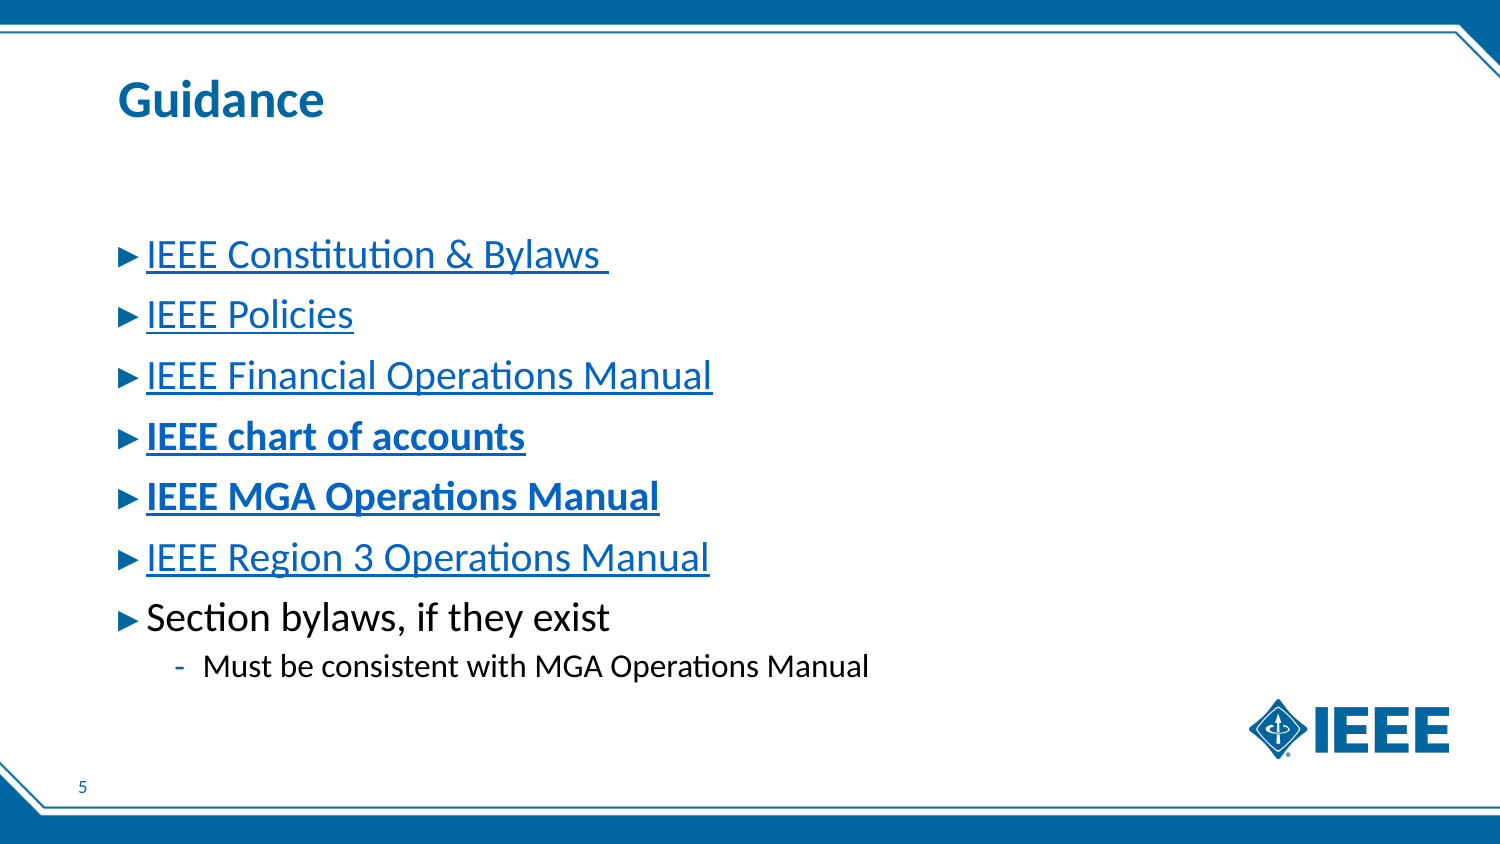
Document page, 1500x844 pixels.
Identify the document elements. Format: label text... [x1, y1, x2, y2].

title Guidance [103, 68, 1397, 137]
picture [0, 0, 1500, 102]
slide_number 5 [63, 763, 143, 809]
picture [0, 699, 1500, 844]
list IEEE Constitution & Bylaws IEEE Policies IEEE Financial Operations Manual IEEE chart of accounts IEEE MGA Operations Manual IEEE Region 3 Operations Manual Section bylaws, if they exist Must be consistent with MGA Operations Manual [103, 224, 1397, 710]
